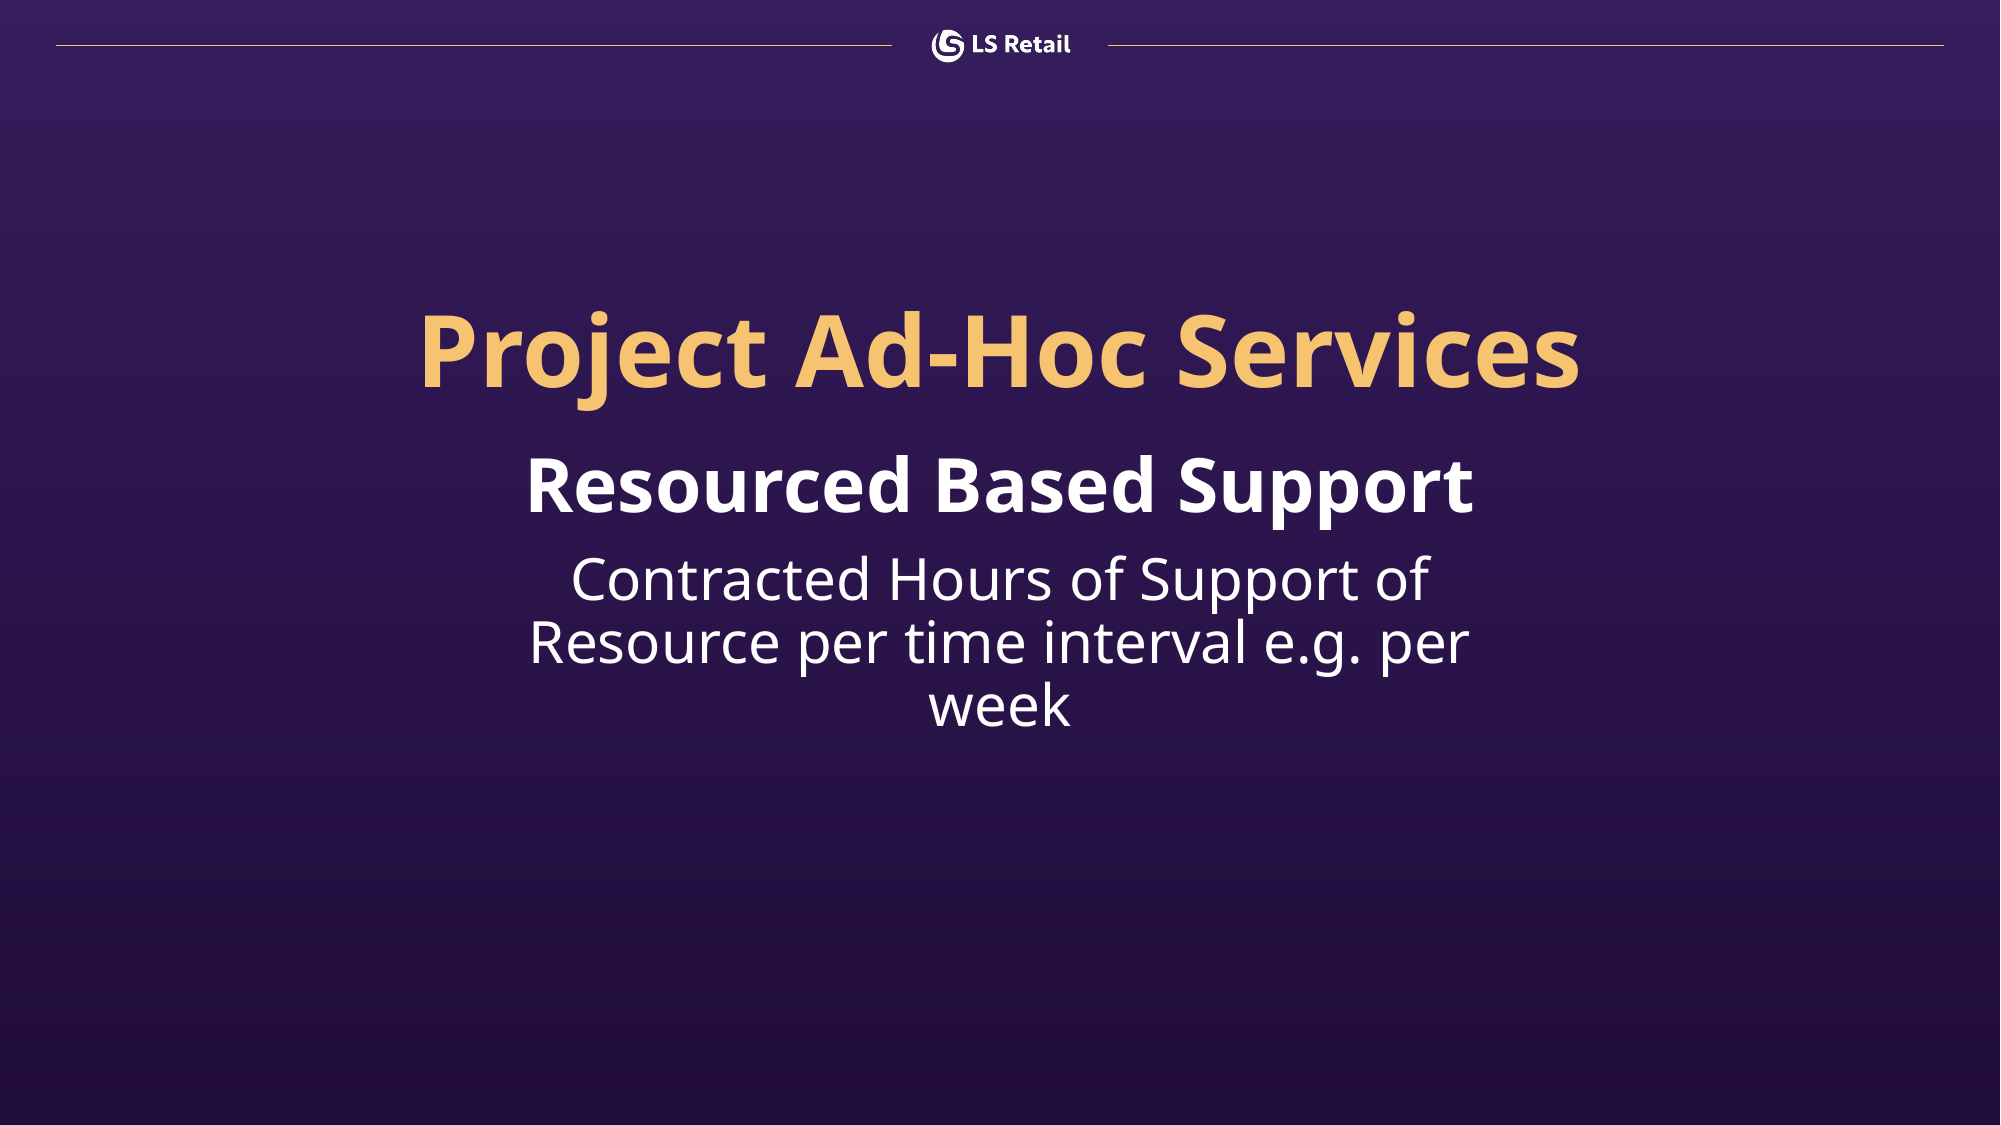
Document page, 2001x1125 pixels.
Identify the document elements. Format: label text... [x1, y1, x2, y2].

list Resourced Based Support Contracted Hours of Support of Resource per time interval e.g. per week [482, 440, 1518, 887]
picture [917, 15, 1083, 77]
text_box Project Ad-Hoc Services [393, 280, 1607, 416]
